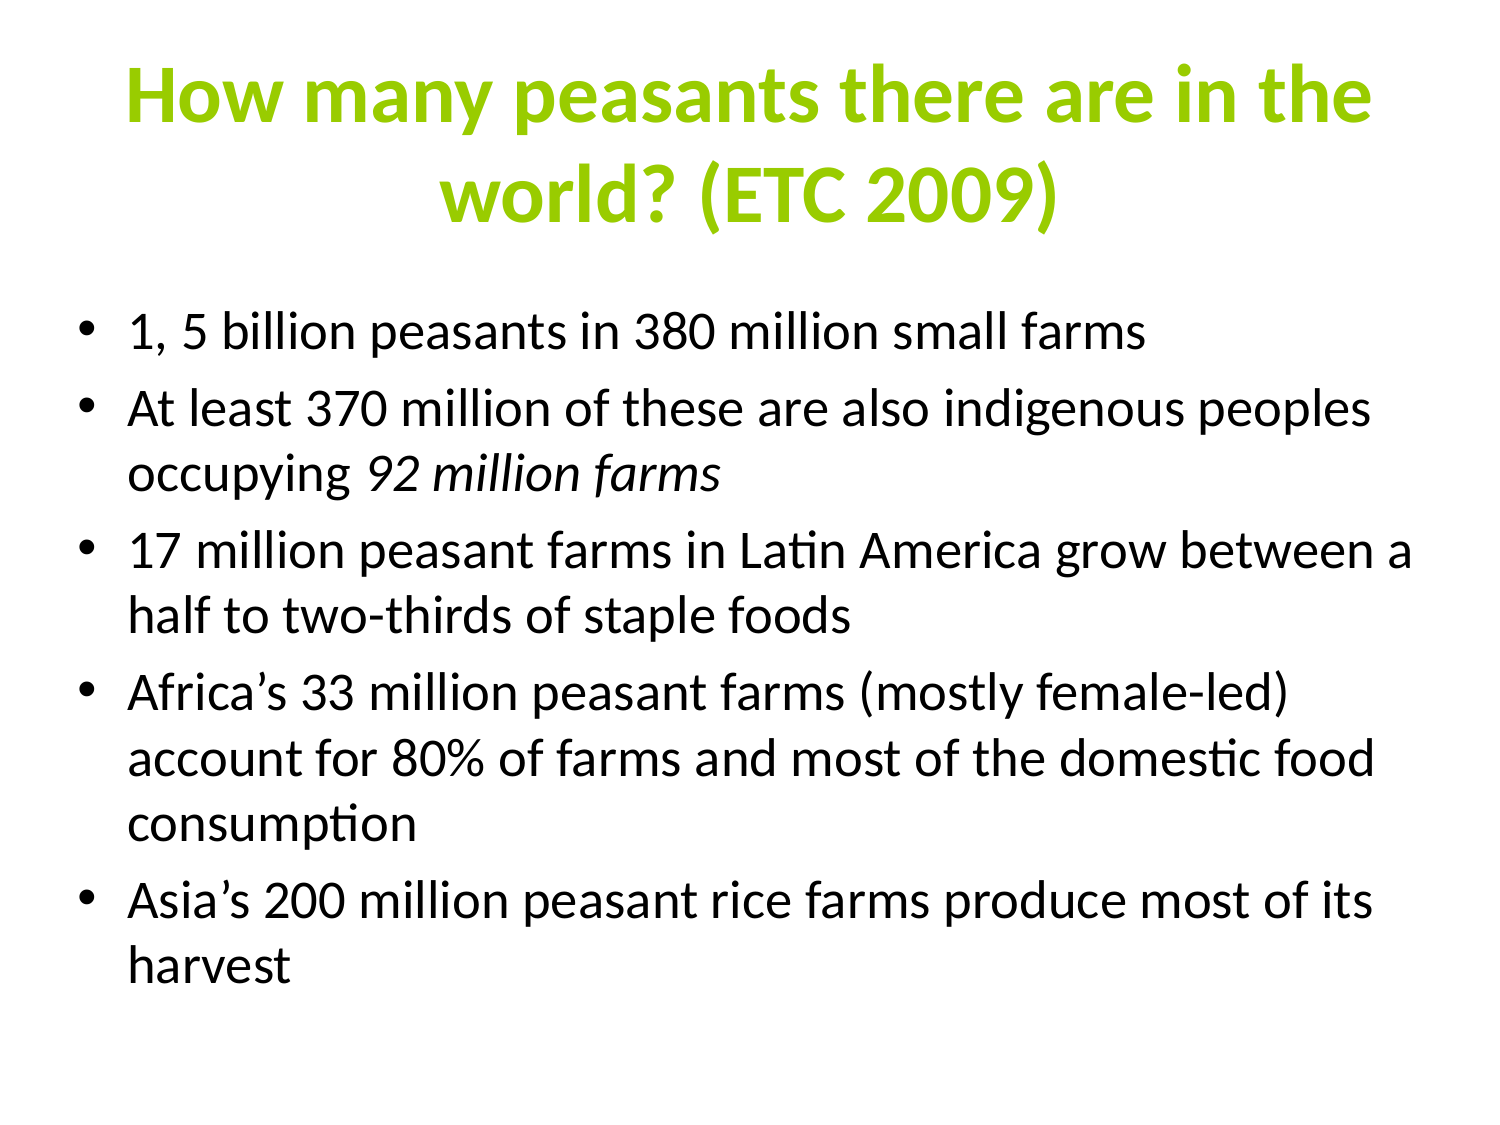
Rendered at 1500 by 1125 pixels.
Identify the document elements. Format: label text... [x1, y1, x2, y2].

list 1, 5 billion peasants in 380 million small farms At least 370 million of these are also indigenous peoples occupying 92 million farms 17 million peasant farms in Latin America grow between a half to two-thirds of staple foods Africa’s 33 million peasant farms (mostly female-led) account for 80% of farms and most of the domestic food consumption Asia’s 200 million peasant rice farms produce most of its harvest [62, 287, 1454, 1005]
title How many peasants there are in the world? (ETC 2009) [75, 45, 1425, 233]
